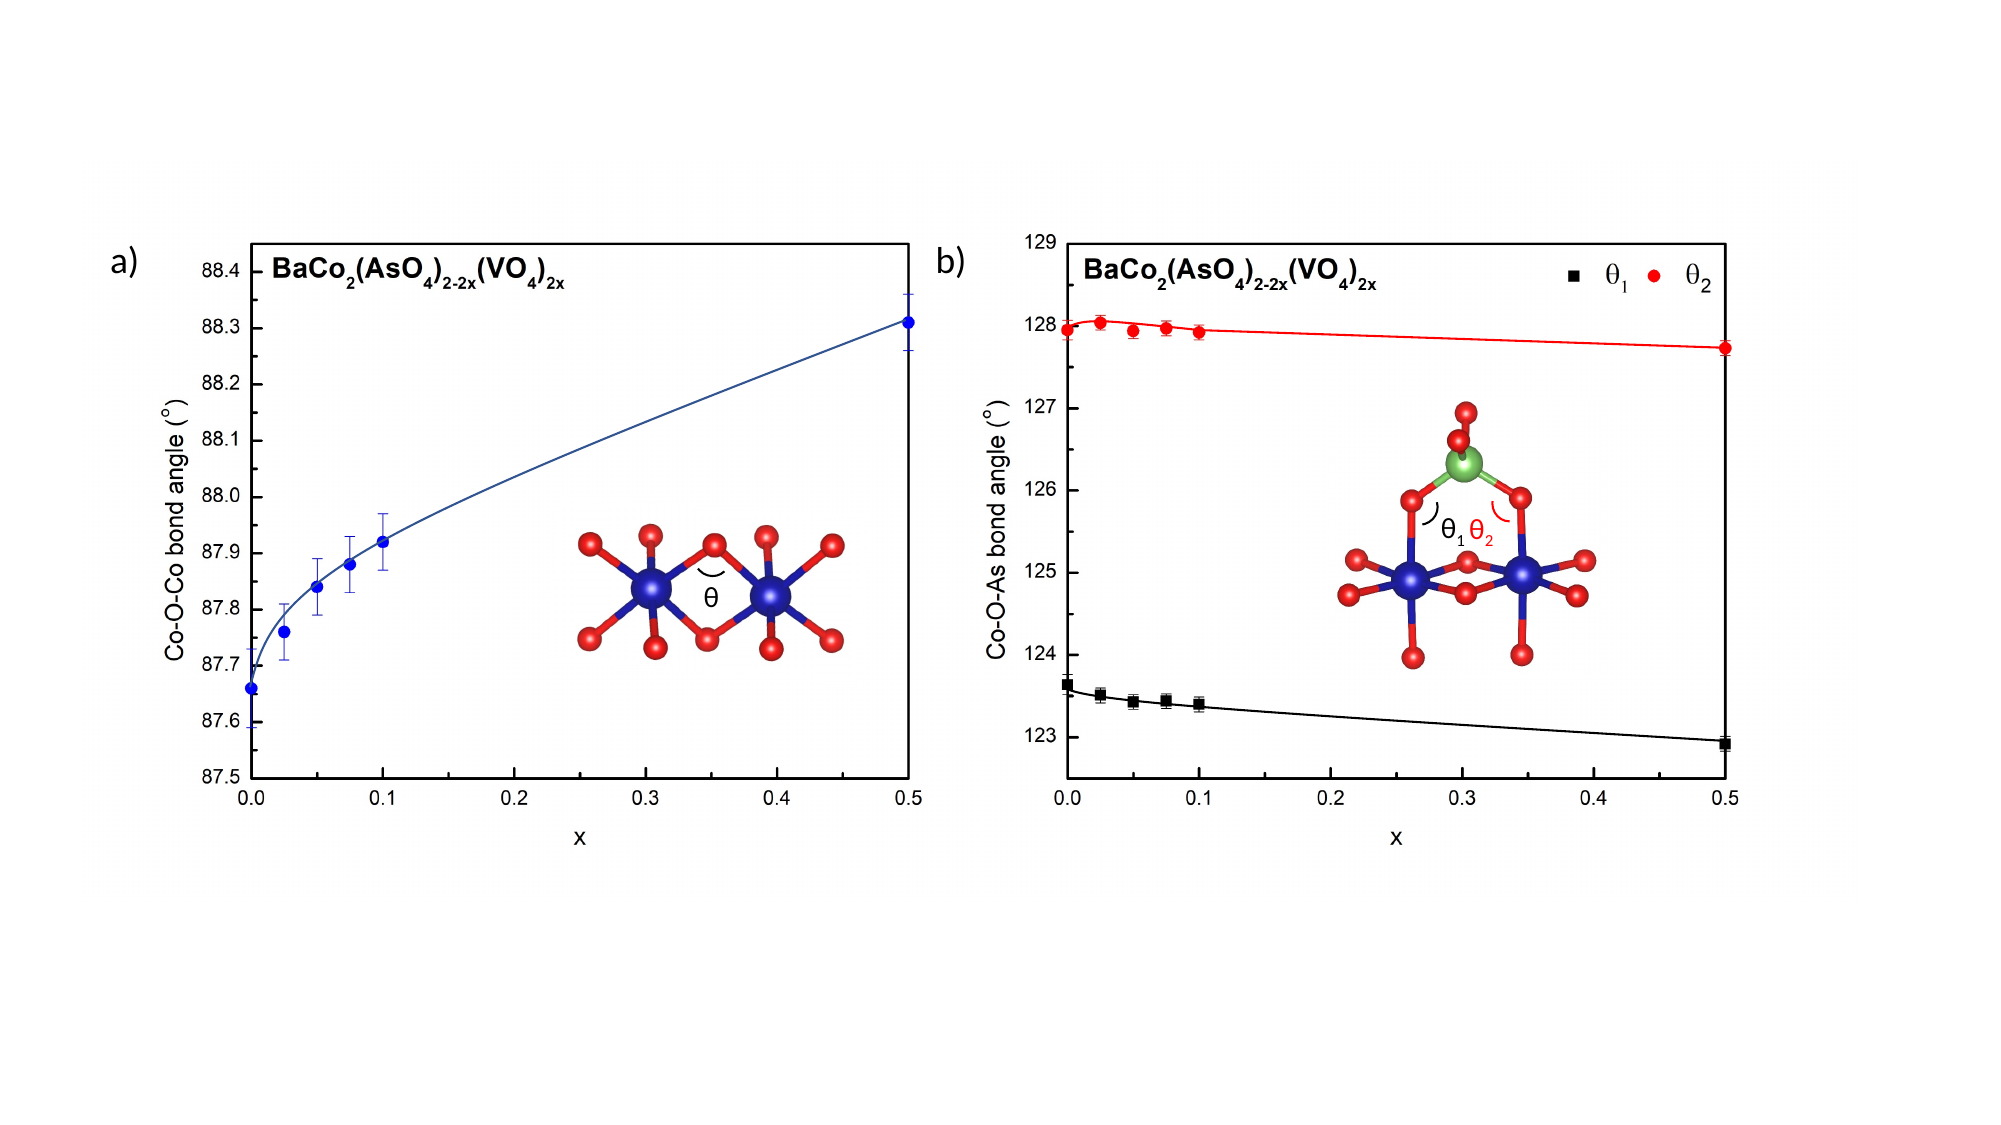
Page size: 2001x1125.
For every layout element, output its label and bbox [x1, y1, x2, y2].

picture [79, 157, 1859, 902]
